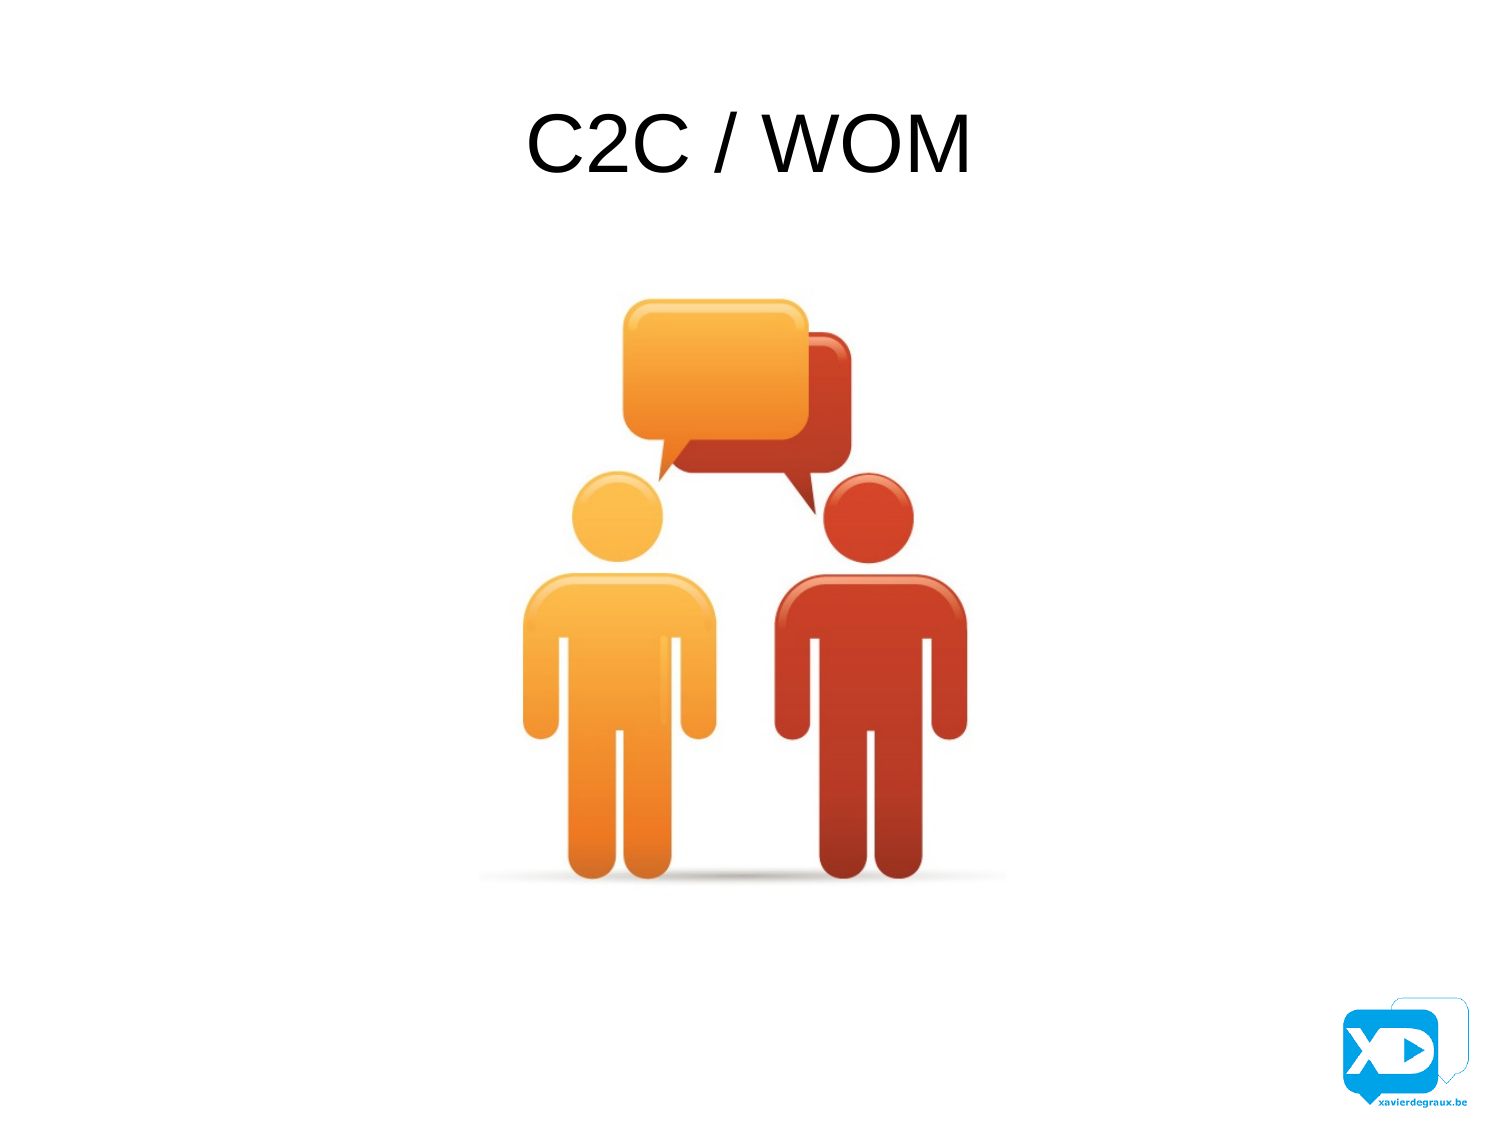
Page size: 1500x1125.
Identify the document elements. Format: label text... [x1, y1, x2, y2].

picture [1340, 987, 1478, 1125]
picture [473, 272, 1176, 989]
title C2C / WOM [75, 45, 1425, 233]
